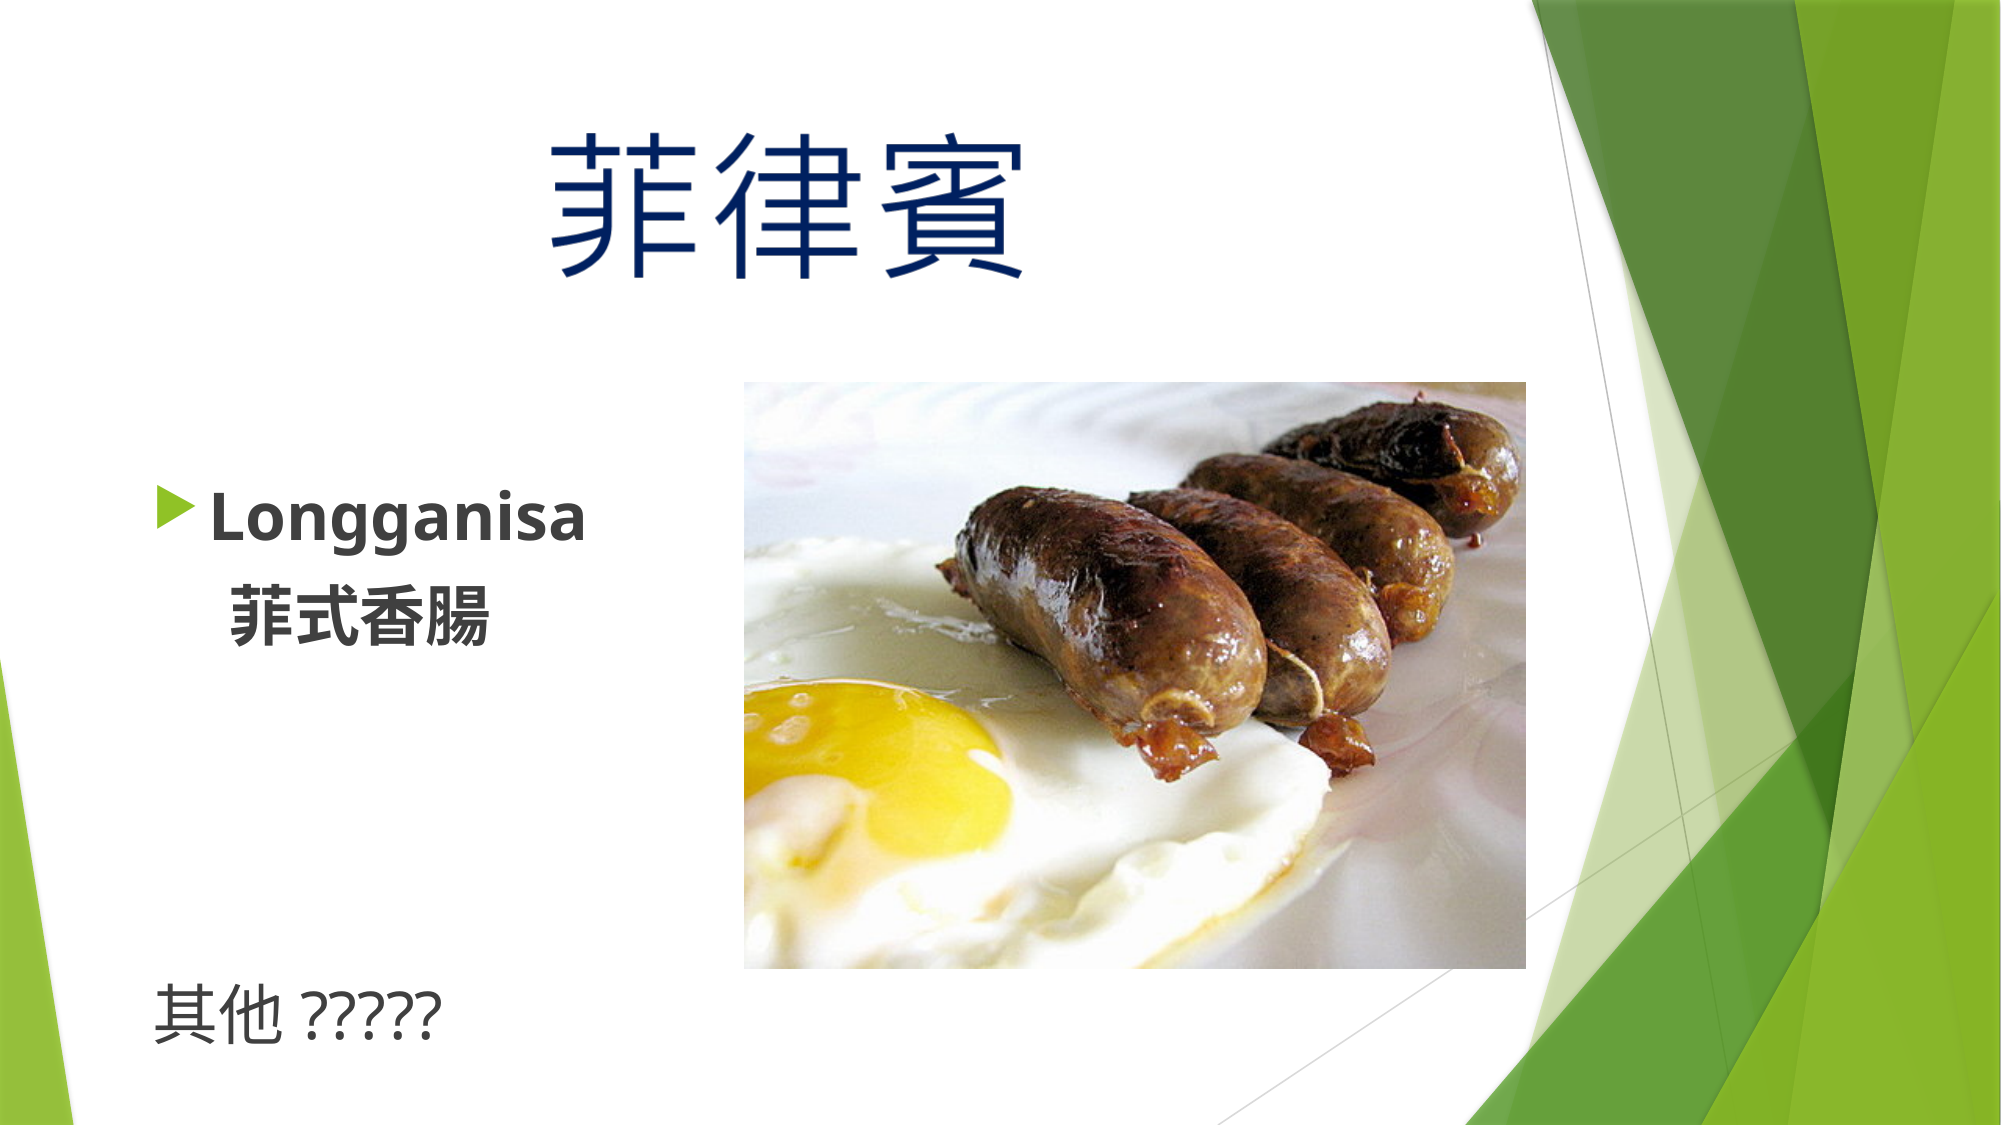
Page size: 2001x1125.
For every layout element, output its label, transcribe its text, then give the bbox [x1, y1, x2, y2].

picture [441, 59, 1526, 970]
list Longganisa 菲式香腸 其他????? [137, 248, 1863, 1066]
